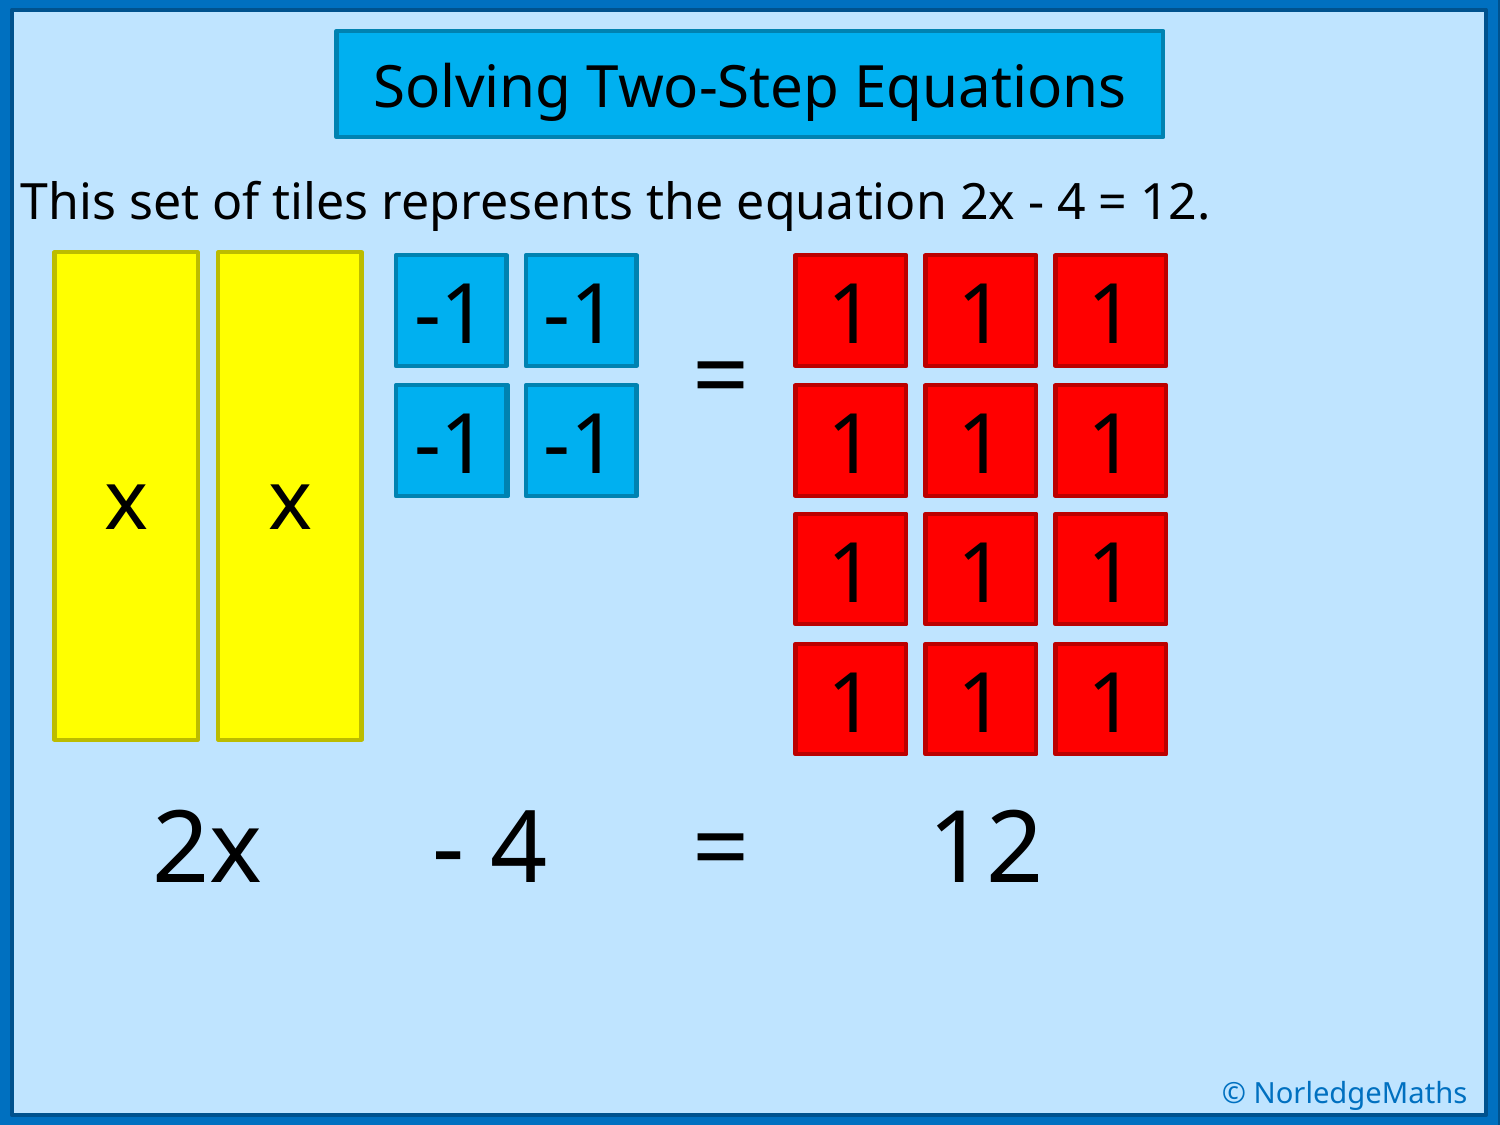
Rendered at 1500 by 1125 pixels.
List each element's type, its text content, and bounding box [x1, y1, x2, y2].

text_box -1 [394, 383, 509, 498]
text_box = [585, 302, 857, 438]
text_box This set of tiles represents the equation 2x - 4 = 12. [14, 161, 1483, 237]
text_box 1 [1053, 253, 1168, 368]
text_box [0, 0, 1500, 1125]
text_box 1 [1053, 512, 1168, 626]
text_box 12 [879, 775, 1093, 910]
text_box 1 [793, 512, 908, 626]
text_box © NorledgeMaths [1128, 1067, 1483, 1117]
text_box - 4 [336, 775, 644, 910]
text_box = [644, 775, 857, 910]
text_box x [216, 250, 364, 742]
text_box 1 [793, 253, 908, 368]
text_box 1 [923, 642, 1038, 756]
text_box 1 [923, 383, 1038, 498]
text_box x [52, 250, 200, 742]
text_box -1 [394, 253, 509, 368]
text_box 1 [793, 383, 908, 498]
text_box 1 [923, 253, 1038, 368]
text_box 1 [1053, 642, 1168, 756]
text_box -1 [524, 253, 639, 368]
text_box 1 [1053, 383, 1168, 498]
text_box 2x [54, 775, 336, 910]
text_box -1 [524, 383, 639, 498]
text_box Solving Two-Step Equations [334, 29, 1165, 139]
text_box 1 [923, 512, 1038, 626]
text_box 1 [793, 642, 908, 756]
